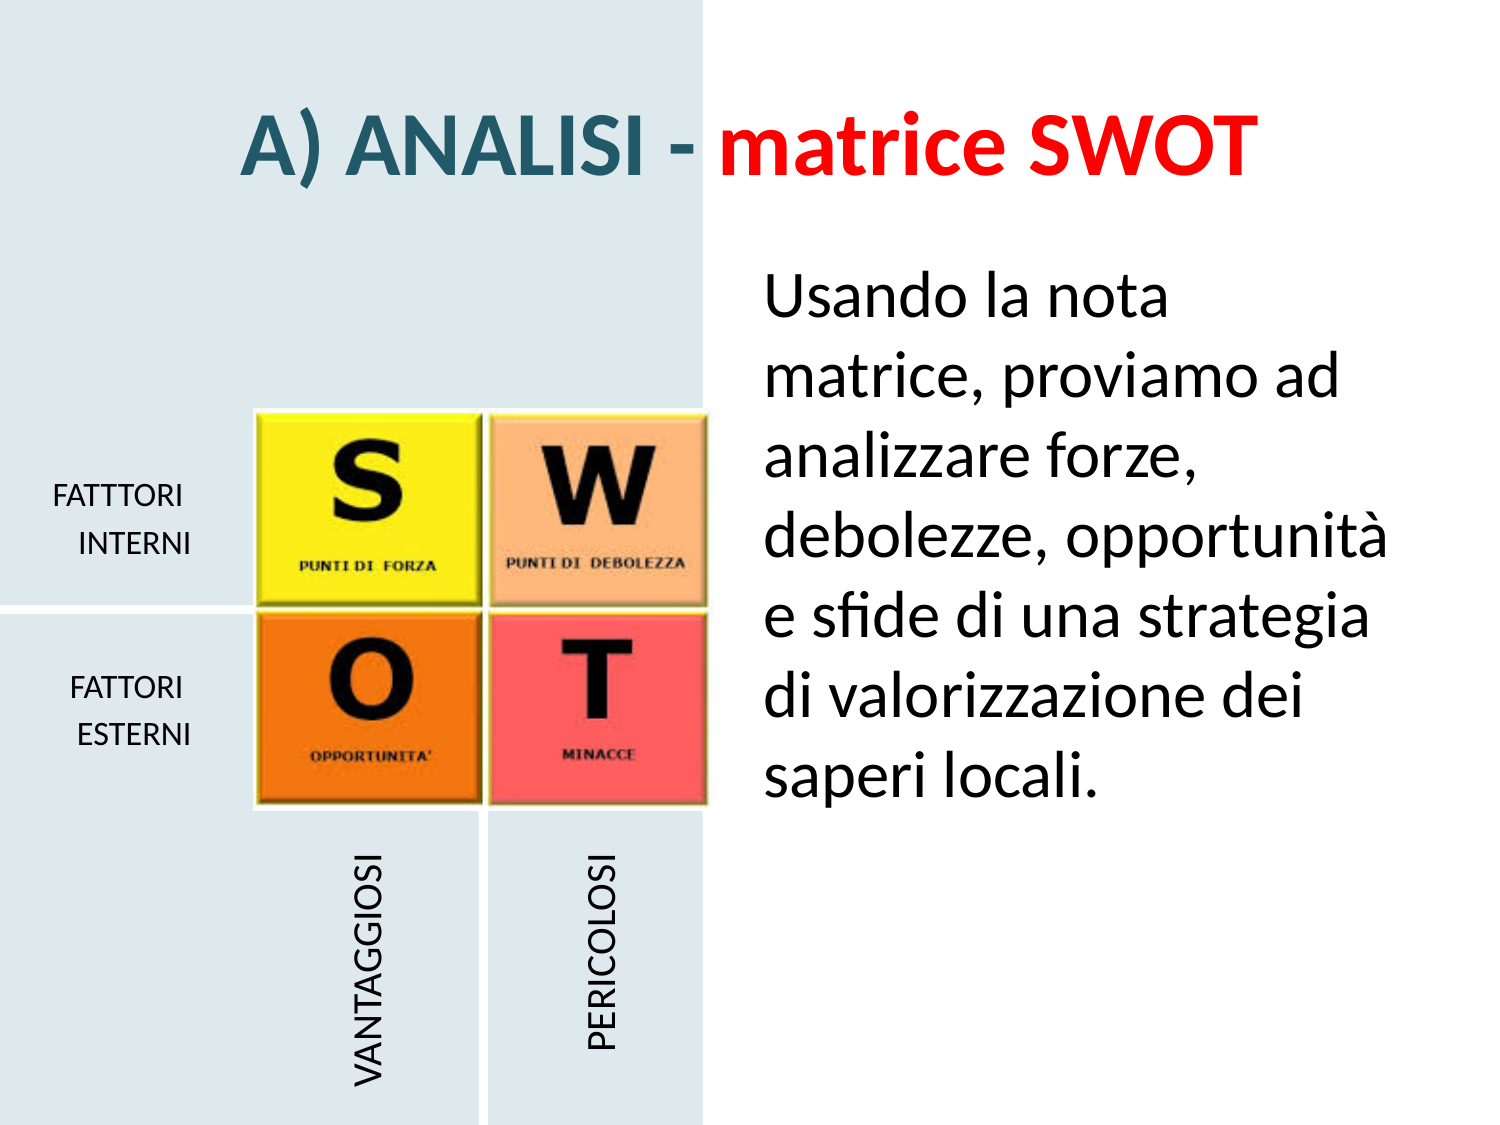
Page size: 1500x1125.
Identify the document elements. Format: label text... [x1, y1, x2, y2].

title A) ANALISI - matrice SWOT [75, 45, 1425, 233]
text_box [701, 0, 1500, 1125]
text_box VANTAGGIOSI PERICOLOSI [324, 846, 478, 1125]
text_box FATTTORI INTERNI FATTORI ESTERNI [0, 465, 207, 605]
text_box VANTAGGIOSI PERICOLOSI [489, 846, 692, 1125]
picture [253, 408, 714, 811]
text_box FATTTORI INTERNI FATTORI ESTERNI [0, 618, 207, 764]
list Usando la nota matrice, proviamo ad analizzare forze, debolezze, opportunità e sfide di una strategia di valorizzazione dei saperi locali. [748, 243, 1424, 1005]
